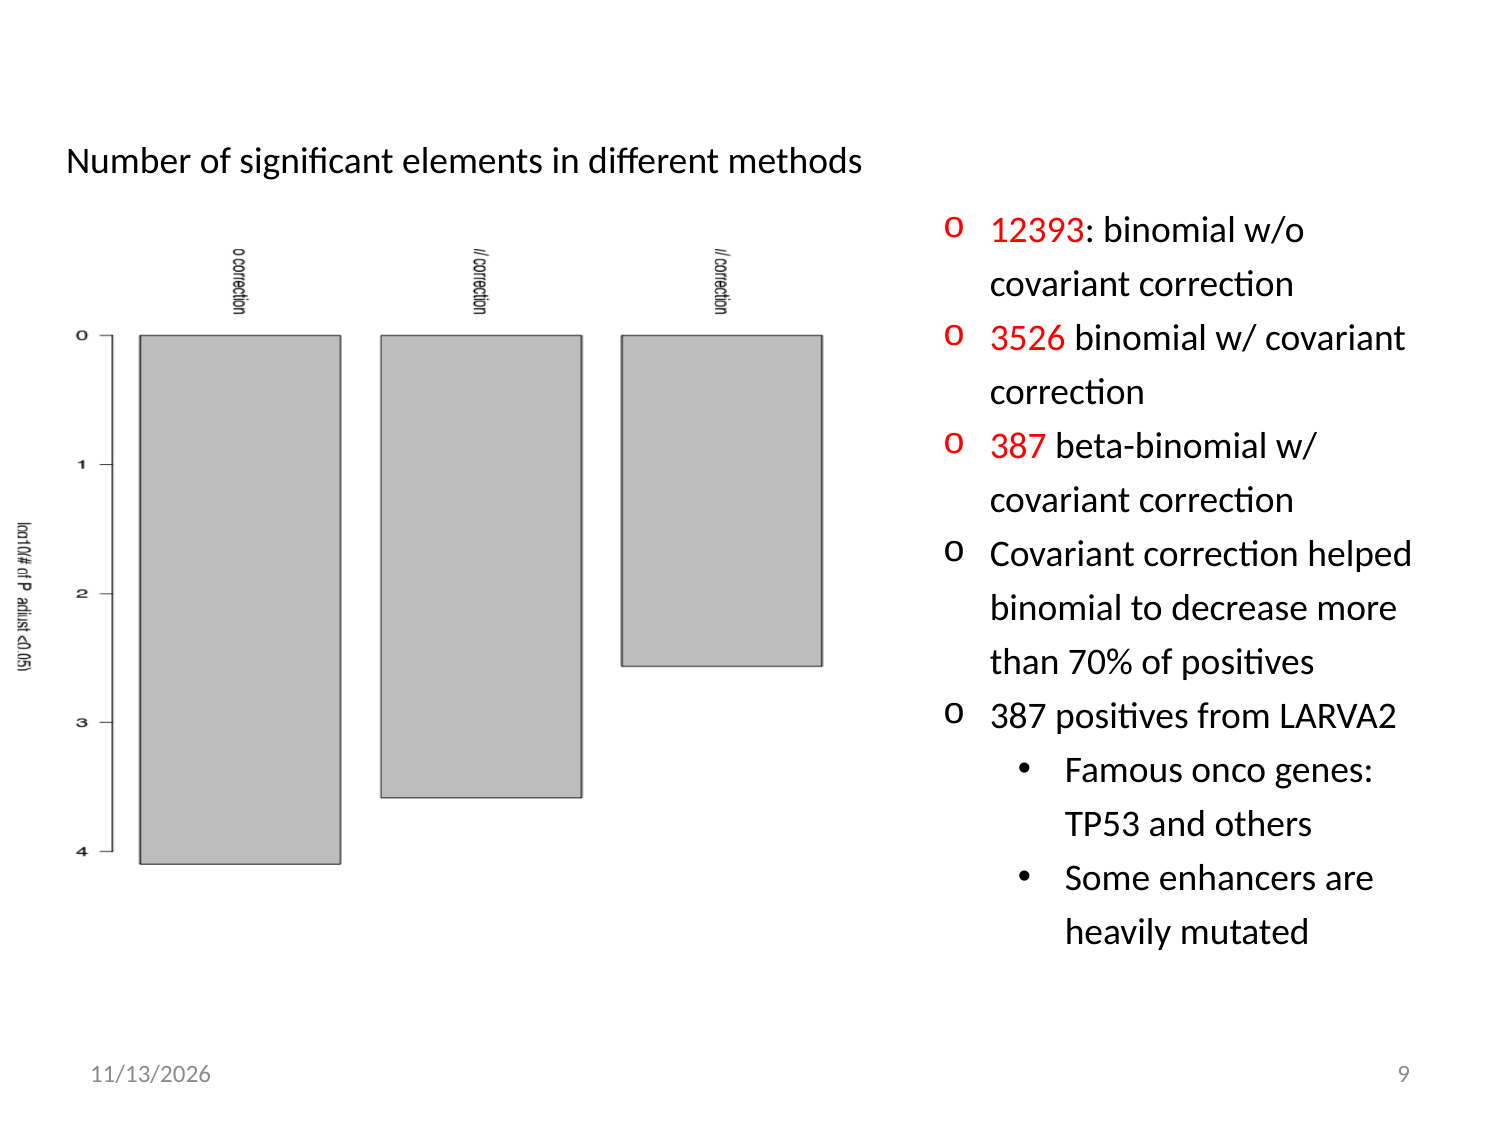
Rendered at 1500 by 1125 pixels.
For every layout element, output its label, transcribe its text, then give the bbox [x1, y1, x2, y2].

picture [141, 125, 778, 1010]
slide_number 9 [1074, 1042, 1425, 1103]
text_box Number of significant elements in different methods [781, 128, 879, 188]
text_box 12393: binomial w/o covariant correction 3526 binomial w/ covariant correction 387 beta-binomial w/ covariant correction Covariant correction helped binomial to decrease more than 70% of positives 387 positives from LARVA2 Famous onco genes: TP53 and others Some enhancers are heavily mutated [928, 188, 1458, 1014]
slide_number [75, 1042, 425, 1103]
text_box Number of significant elements in different methods [51, 128, 137, 188]
